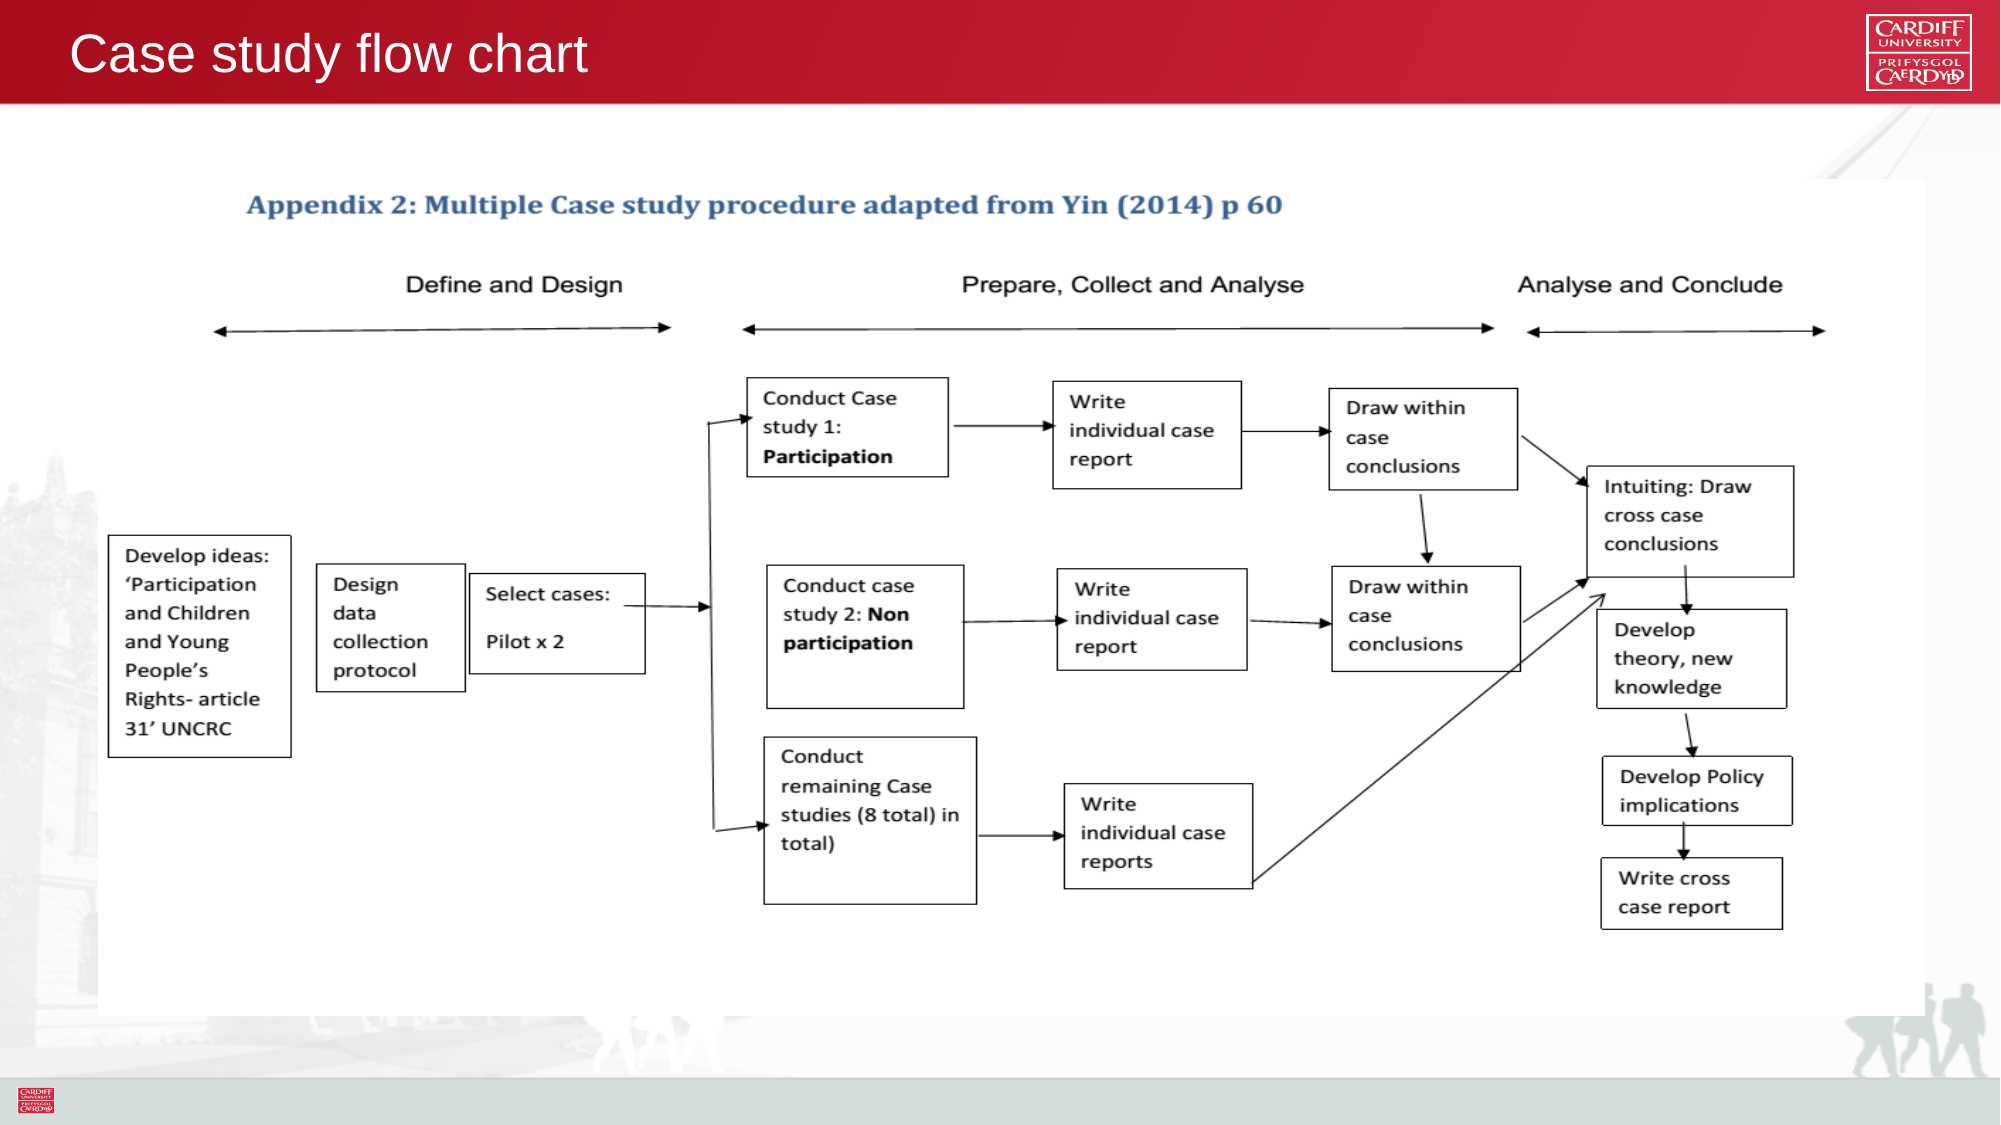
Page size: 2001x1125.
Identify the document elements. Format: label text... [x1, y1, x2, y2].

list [98, 178, 1925, 1017]
picture [0, 0, 2001, 1125]
title Case study flow chart [54, 0, 1788, 103]
